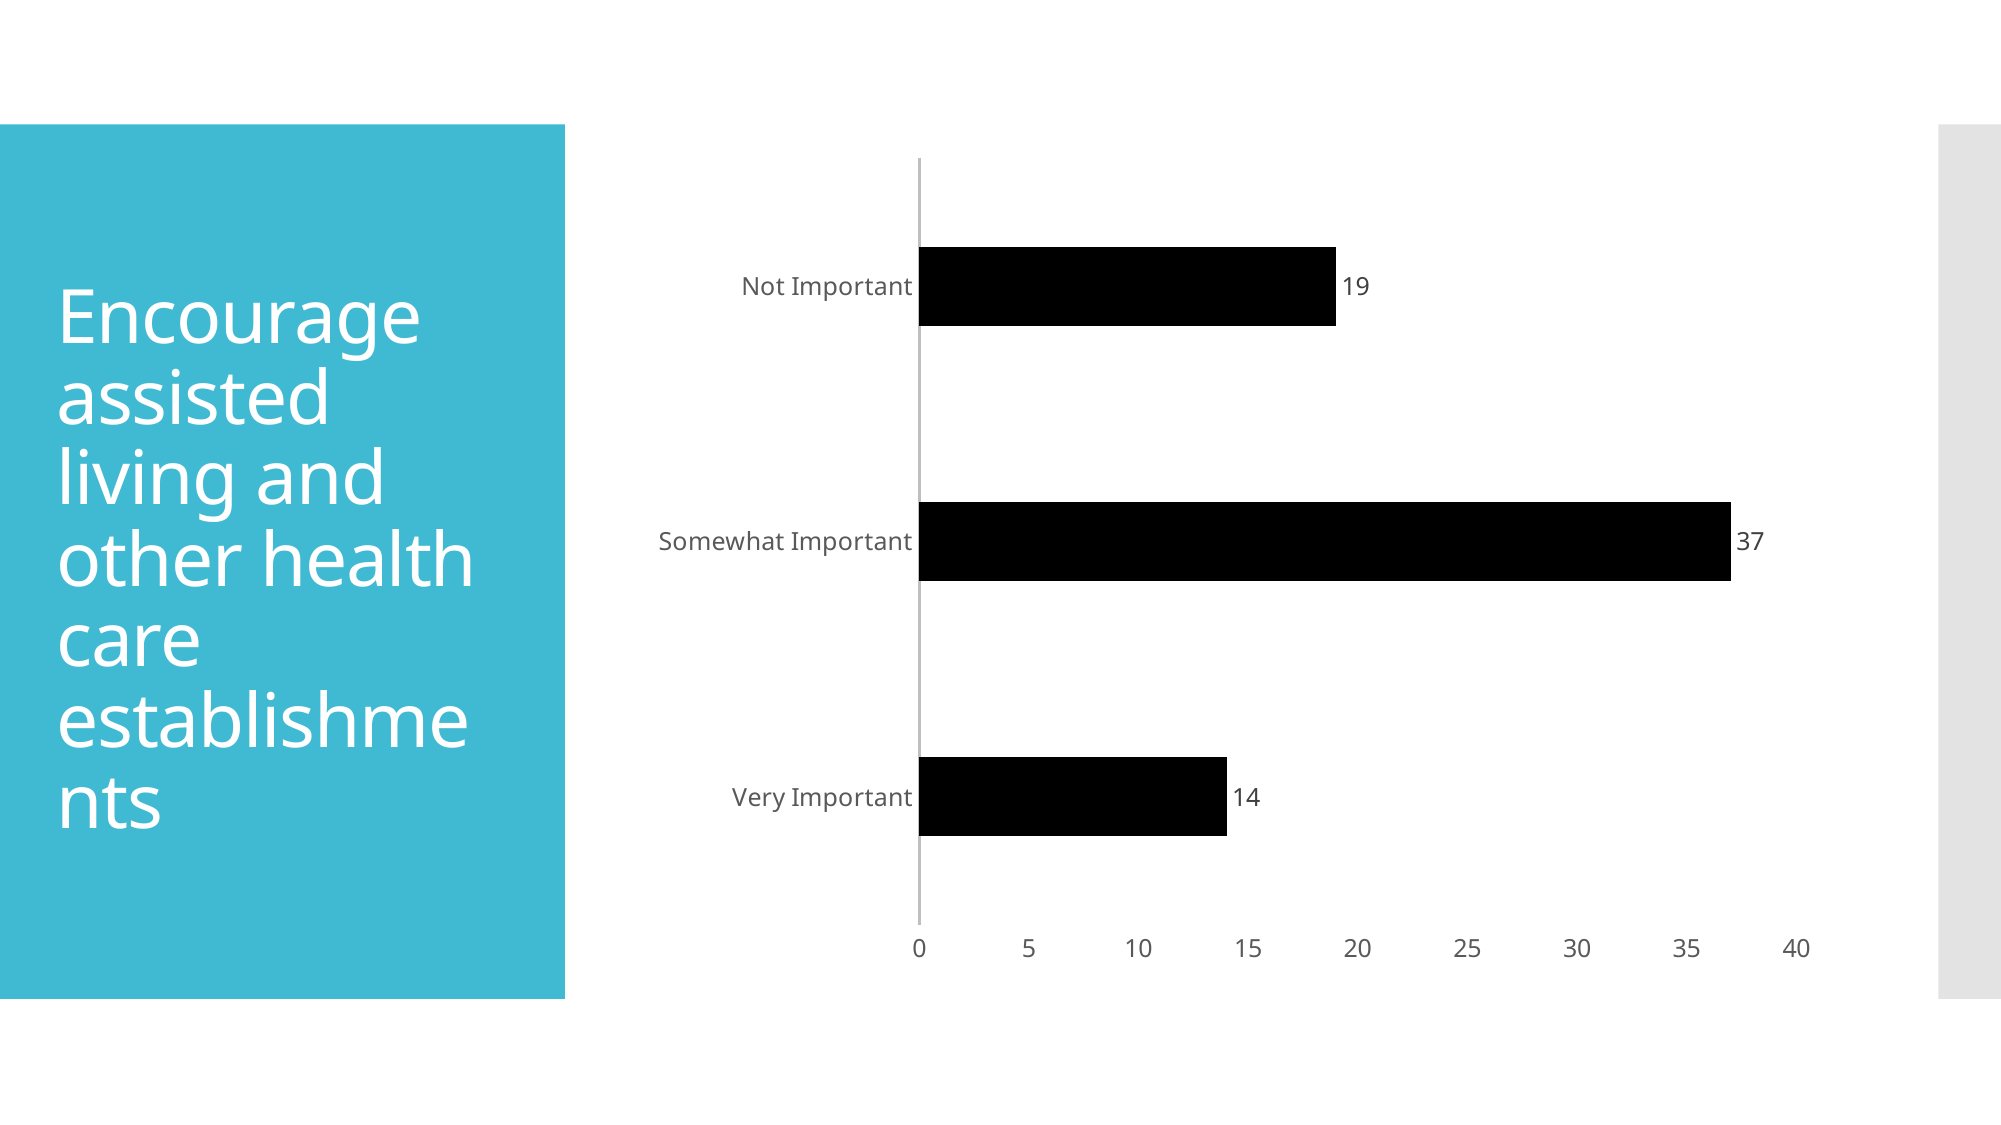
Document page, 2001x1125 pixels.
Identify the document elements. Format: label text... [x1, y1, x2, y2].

title Encourage assisted living and other health care establishments [41, 184, 525, 940]
chart [634, 141, 1835, 982]
